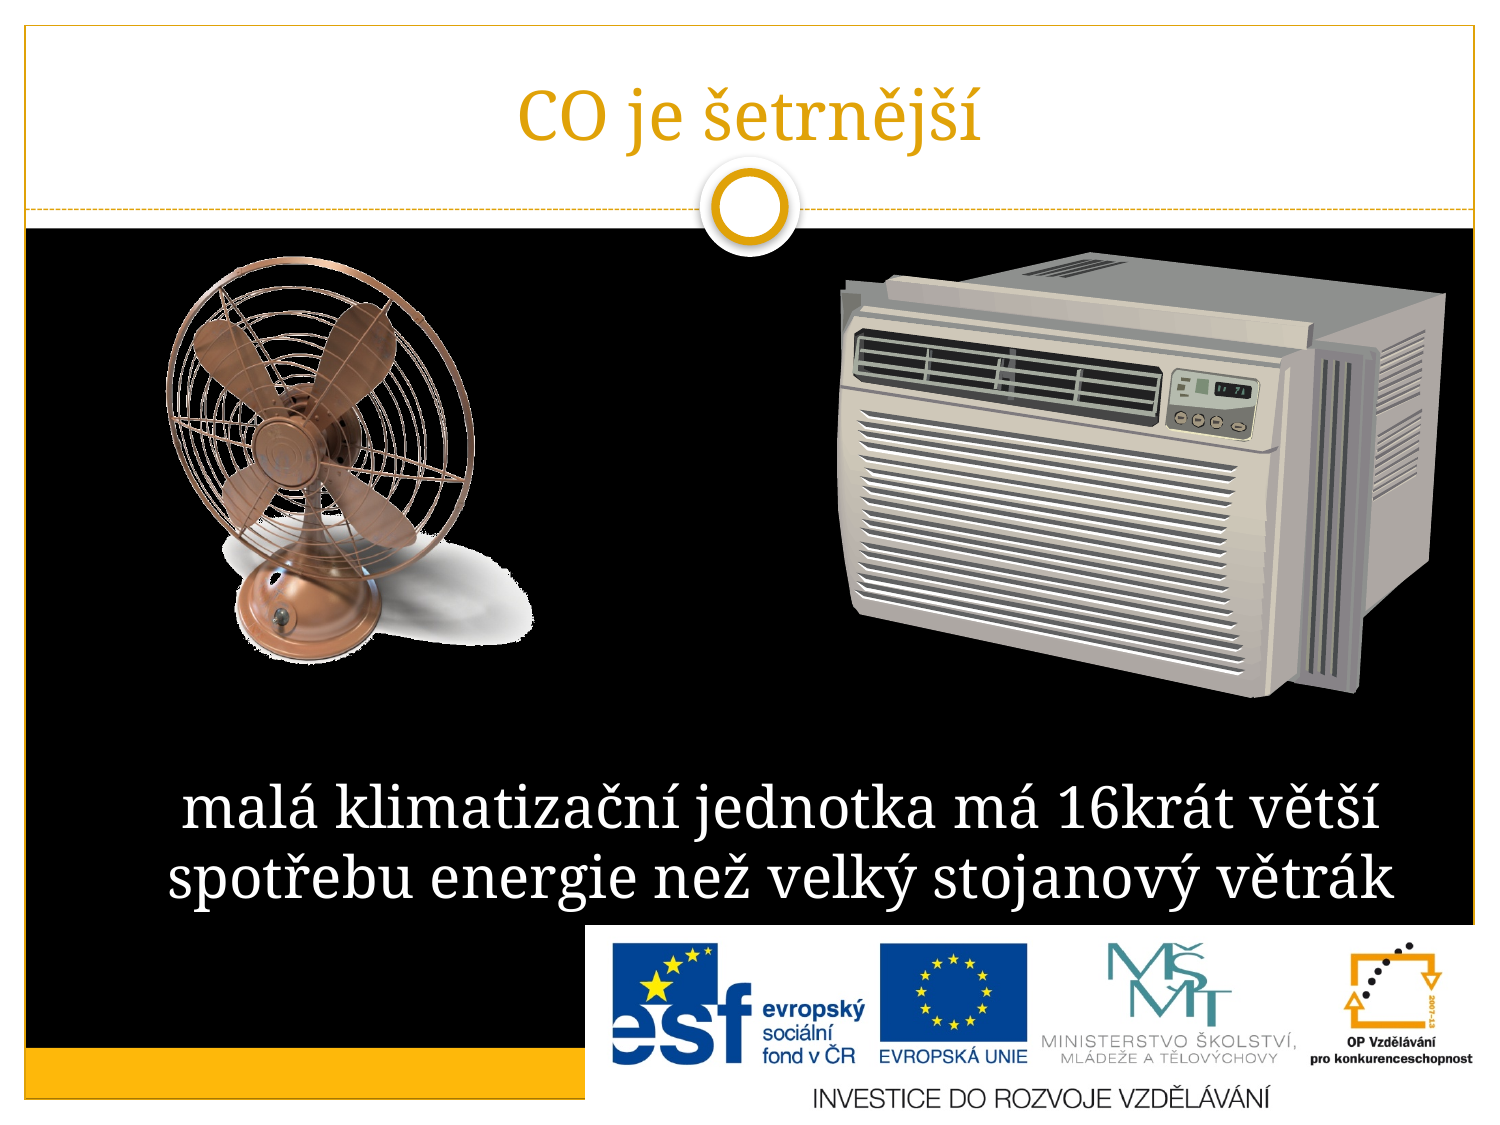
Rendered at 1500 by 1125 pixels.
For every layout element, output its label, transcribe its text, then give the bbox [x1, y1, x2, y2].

picture [585, 924, 1500, 1125]
text_box malá klimatizační jednotka má 16krát větší spotřebu energie než velký stojanový větrák [62, 762, 1500, 918]
picture [834, 249, 1449, 701]
picture [24, 224, 651, 694]
title CO je šetrnější [49, 37, 1450, 162]
